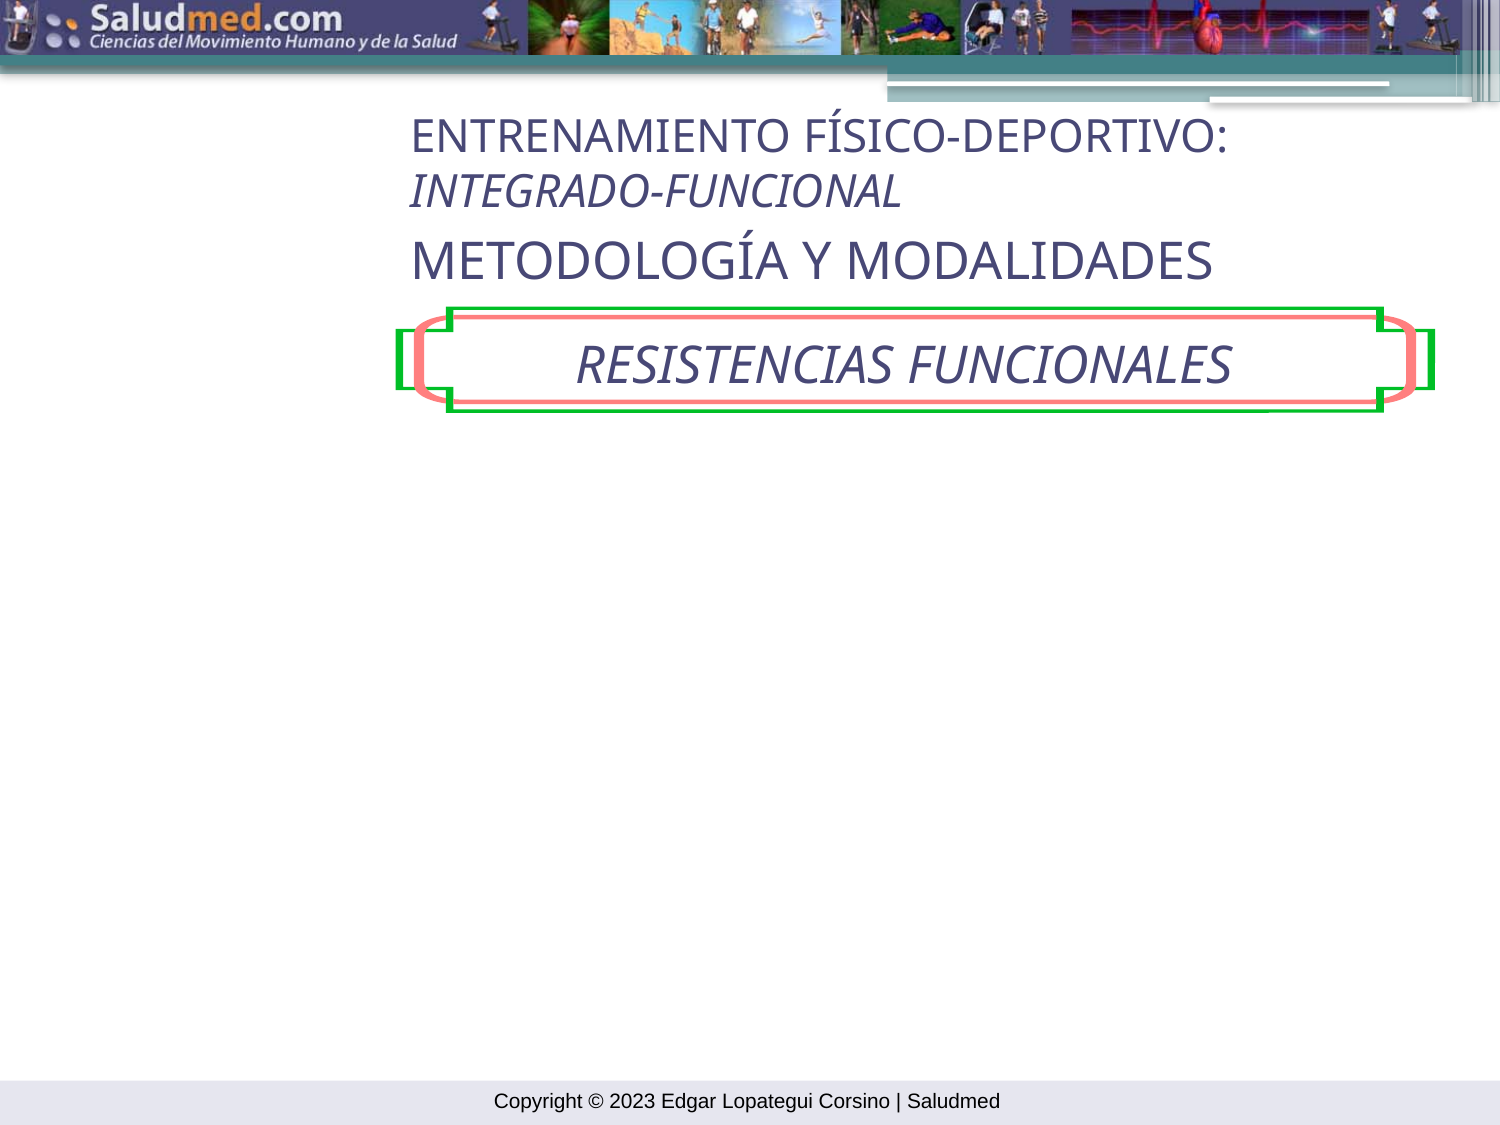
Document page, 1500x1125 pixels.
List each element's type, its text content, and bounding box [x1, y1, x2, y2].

picture [0, 0, 1460, 55]
text_box ENTRENAMIENTO FÍSICO-DEPORTIVO: INTEGRADO-FUNCIONAL [395, 93, 1400, 230]
text_box METODOLOGÍA Y MODALIDADES [395, 223, 1364, 295]
picture [395, 306, 1436, 414]
